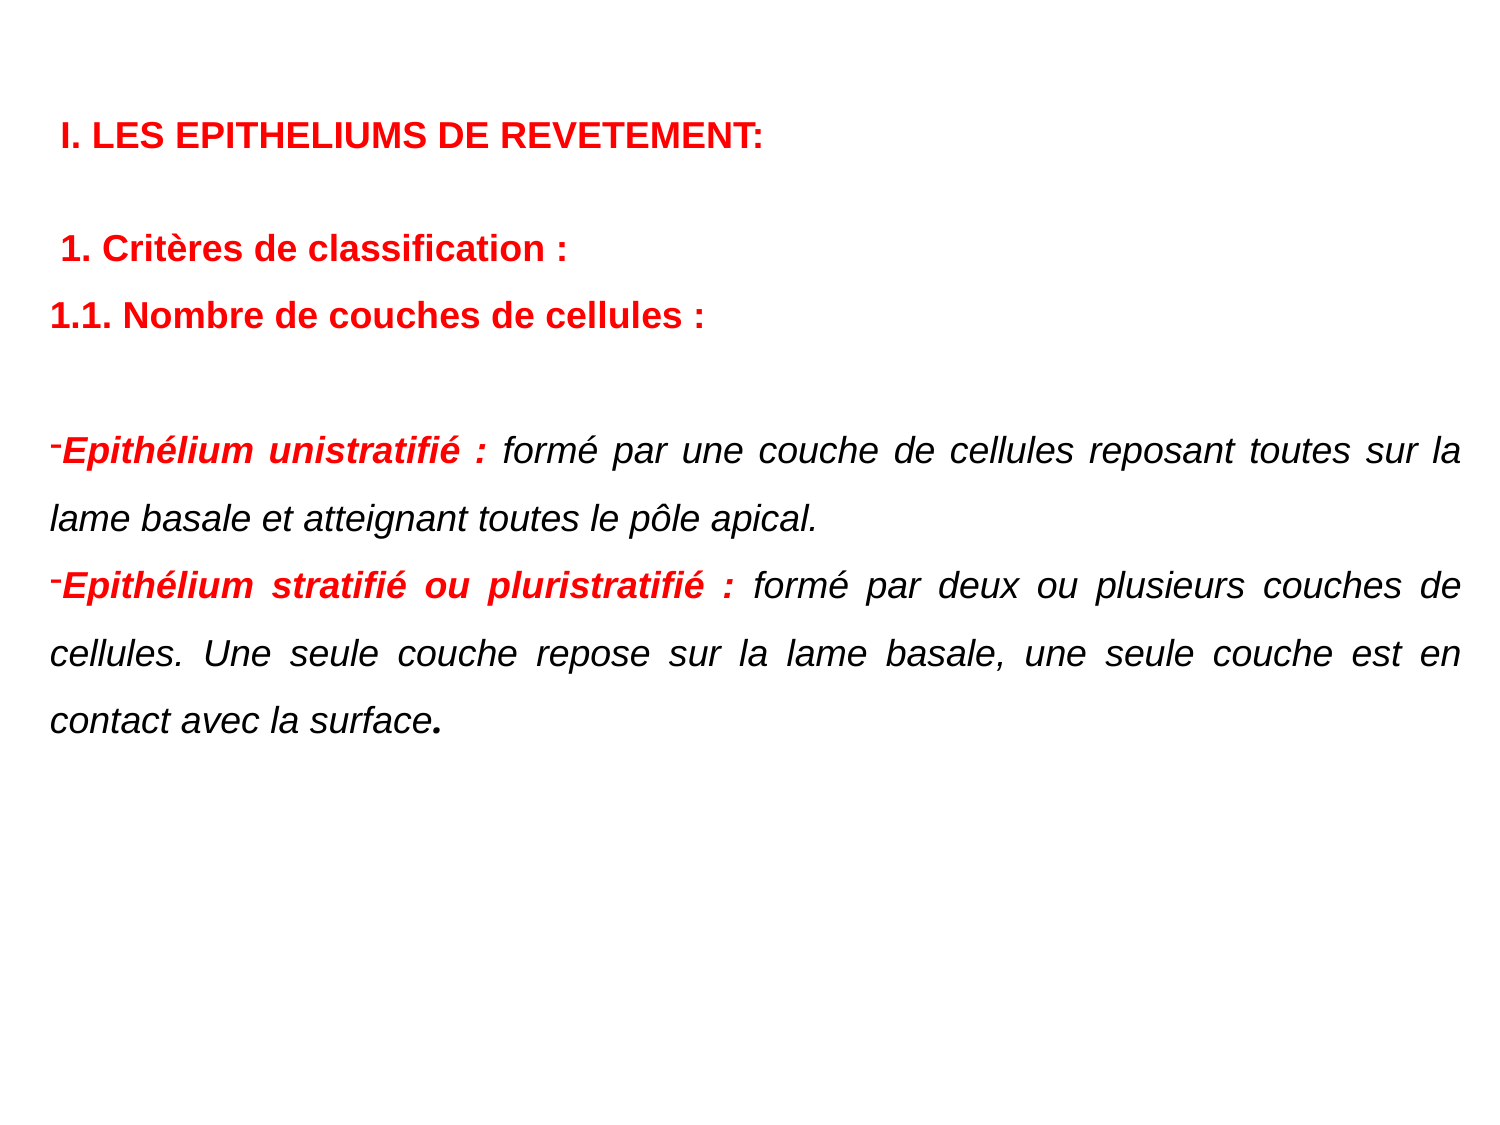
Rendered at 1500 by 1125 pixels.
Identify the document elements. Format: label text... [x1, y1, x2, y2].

text_box I. LES EPITHELIUMS DE REVETEMENT: 1. Critères de classification : 1.1. Nombre de couches de cellules : Epithélium unistratifié : formé par une couche de cellules reposant toutes sur la lame basale et atteignant toutes le pôle apical. Epithélium stratifié ou pluristratifié : formé par deux ou plusieurs couches de cellules. Une seule couche repose sur la lame basale, une seule couche est en contact avec la surface. [35, 58, 1477, 996]
